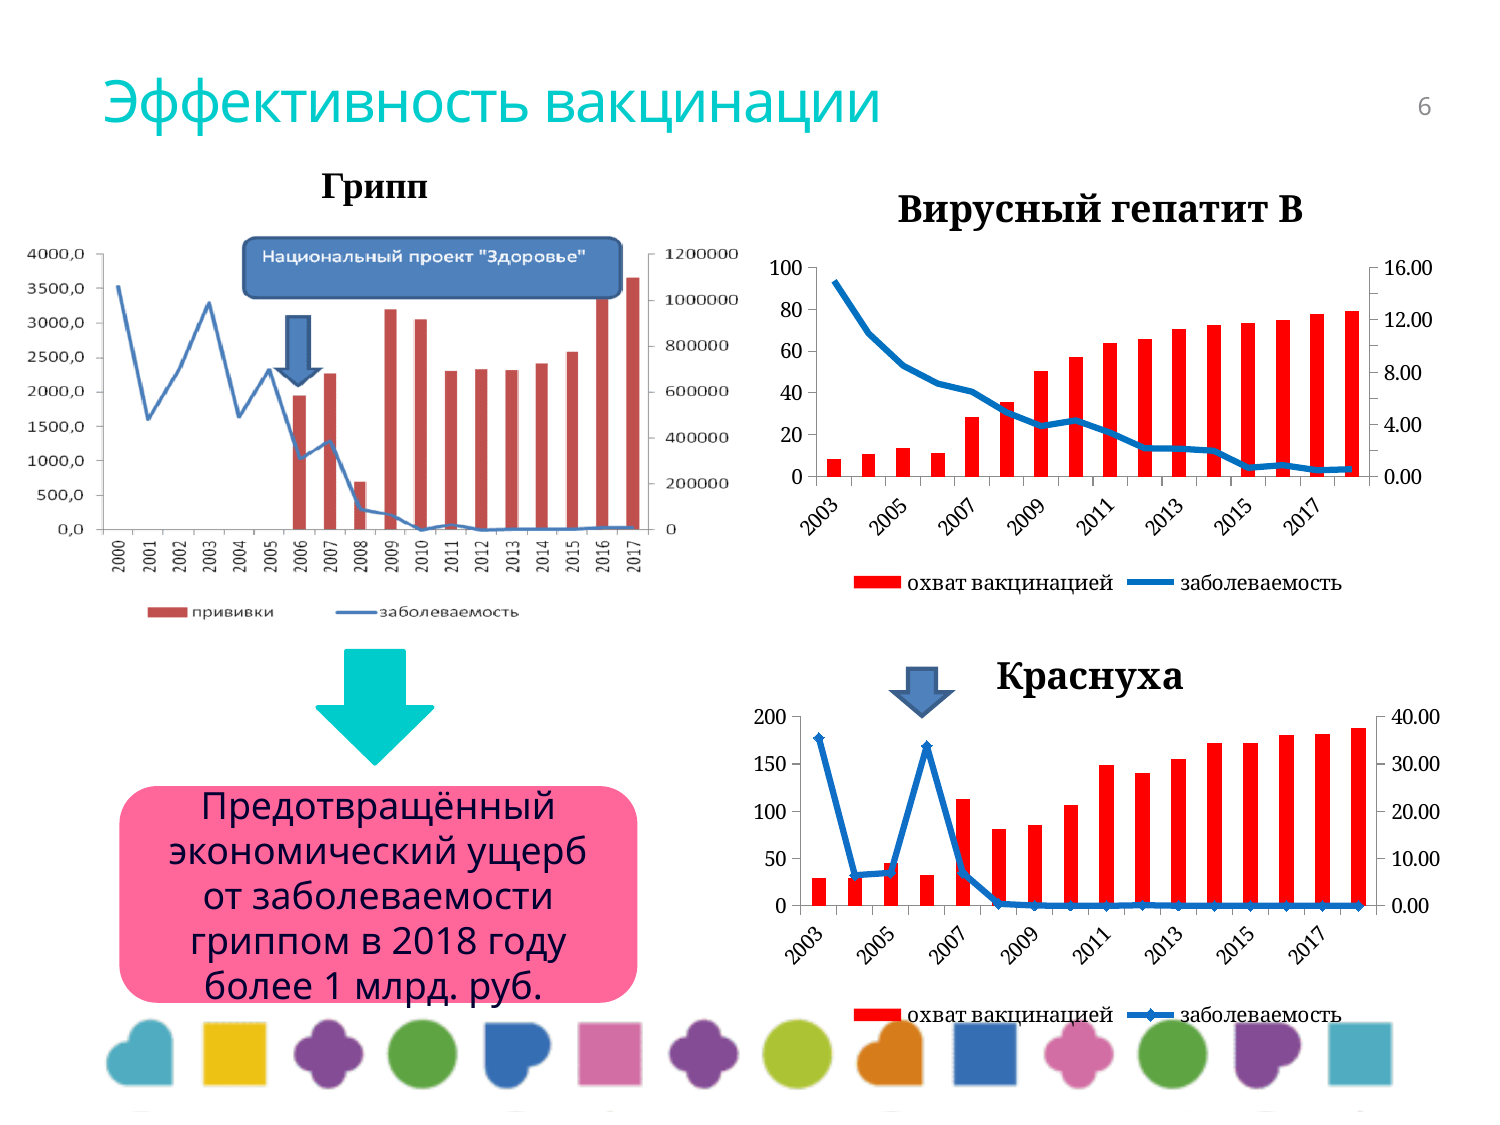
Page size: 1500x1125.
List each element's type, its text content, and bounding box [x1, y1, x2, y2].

text_box Грипп [82, 153, 668, 214]
text_box [317, 651, 433, 764]
text_box Предотвращённый экономический ущерб от заболеваемости гриппом в 2018 году более 1 млрд. руб. [121, 788, 636, 1001]
picture [99, 1011, 1400, 1112]
slide_number 6 [1417, 60, 1476, 131]
chart [755, 153, 1447, 603]
title Эффективность вакцинации [103, 59, 1397, 215]
chart [740, 633, 1462, 1035]
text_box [6, 231, 750, 634]
